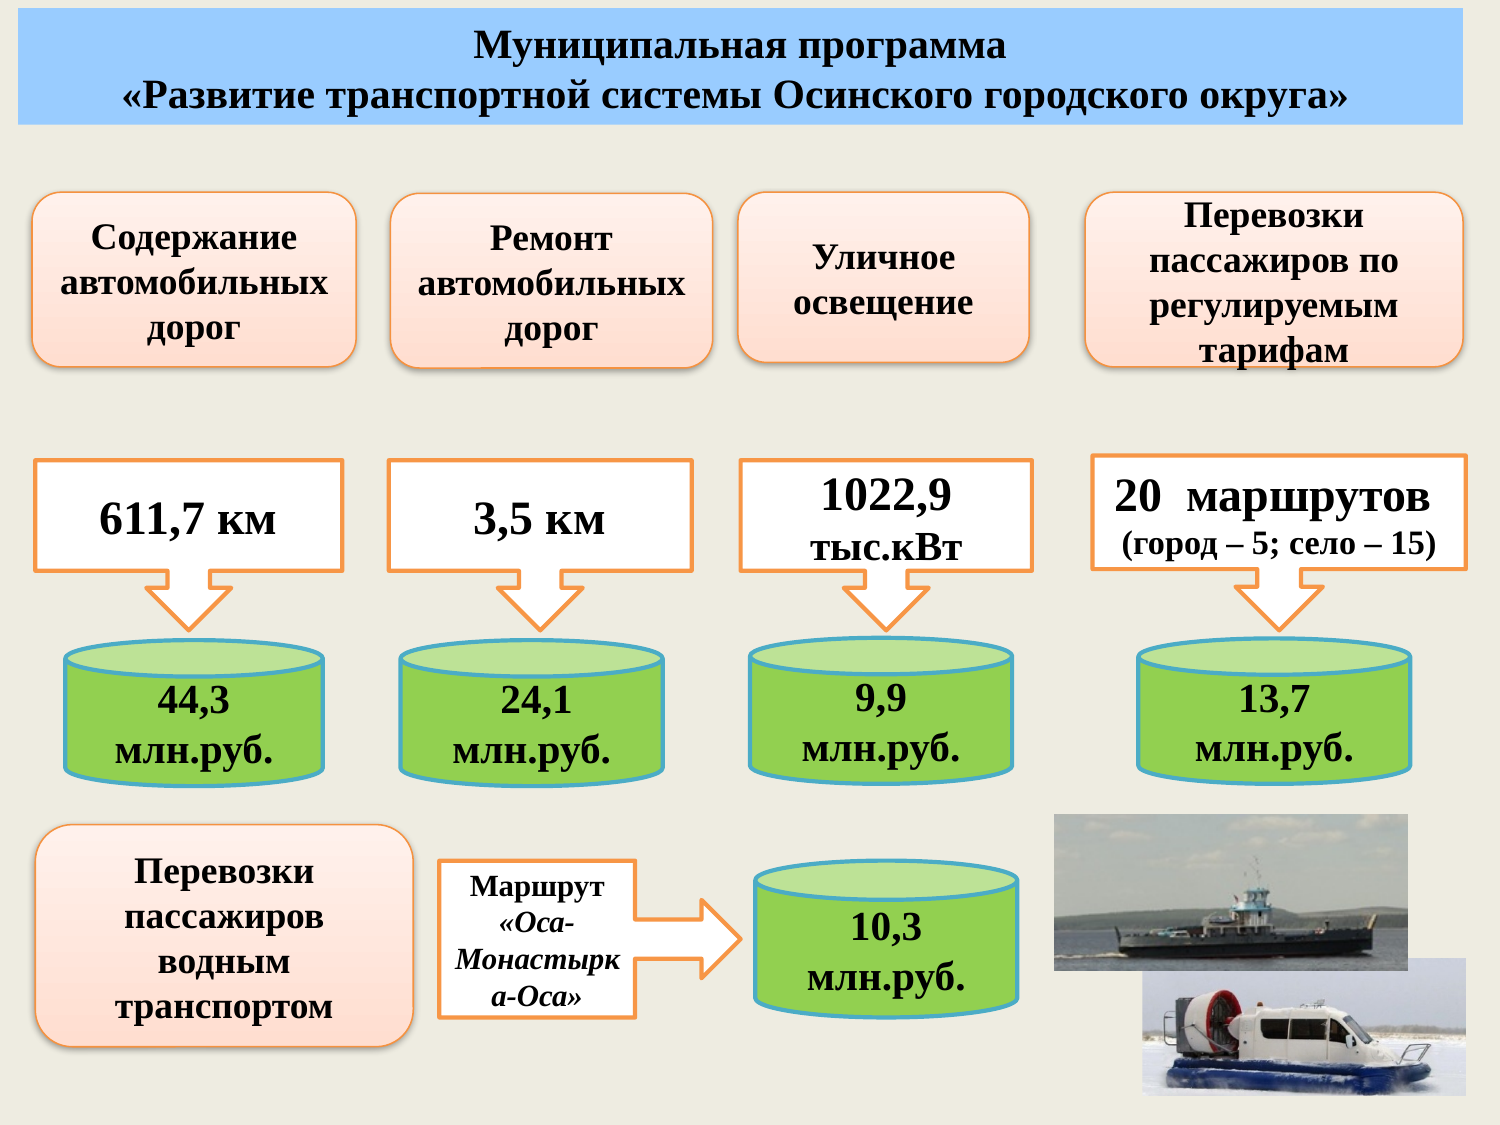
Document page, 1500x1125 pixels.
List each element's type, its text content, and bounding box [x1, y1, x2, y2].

picture [1054, 814, 1467, 1096]
text_box Ремонт автомобильных дорог [389, 192, 714, 369]
text_box 3,5 км [386, 458, 694, 633]
text_box 20 маршрутов (город – 5; село – 15) [1090, 453, 1468, 633]
text_box 44,3 млн.руб. [63, 638, 325, 789]
title Муниципальная программа «Развитие транспортной системы Осинского городского округа» [18, 8, 1463, 125]
text_box Перевозки пассажиров водным транспортом [34, 823, 415, 1048]
text_box 24,1 млн.руб. [398, 638, 665, 789]
text_box Уличное освещение [737, 191, 1030, 364]
text_box 611,7 км [33, 458, 345, 633]
text_box 9,9 млн.руб. [747, 635, 1015, 786]
text_box Перевозки пассажиров по регулируемым тарифам [1084, 191, 1464, 368]
text_box 1022,9 тыс.кВт [738, 458, 1034, 633]
text_box Содержание автомобильных дорог [31, 191, 357, 368]
text_box 13,7 млн.руб. [1136, 636, 1413, 786]
text_box Маршрут «Оса-Монастырка-Оса» [437, 858, 743, 1020]
text_box 10,3 млн.руб. [753, 858, 1020, 1020]
